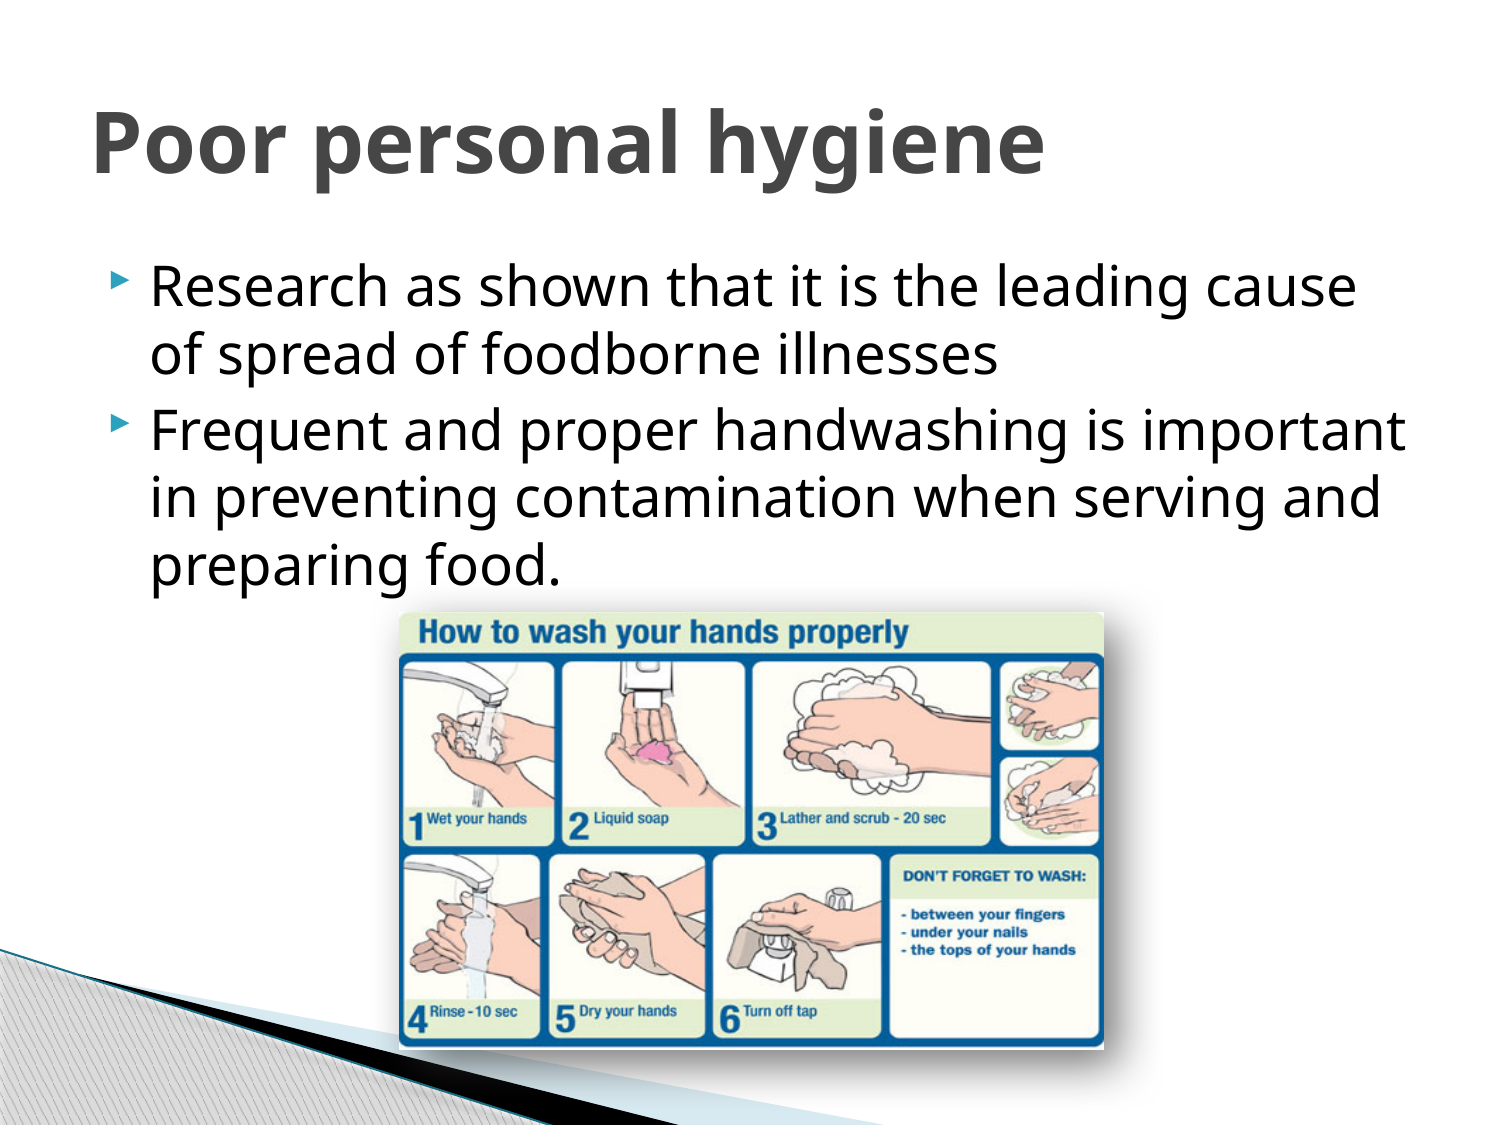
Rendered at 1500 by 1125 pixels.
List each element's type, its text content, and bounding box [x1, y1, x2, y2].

picture [399, 612, 1104, 1051]
list Research as shown that it is the leading cause of spread of foodborne illnesses Frequent and proper handwashing is important in preventing contamination when serving and preparing food. [75, 243, 1425, 986]
title Poor personal hygiene [75, 45, 1425, 233]
